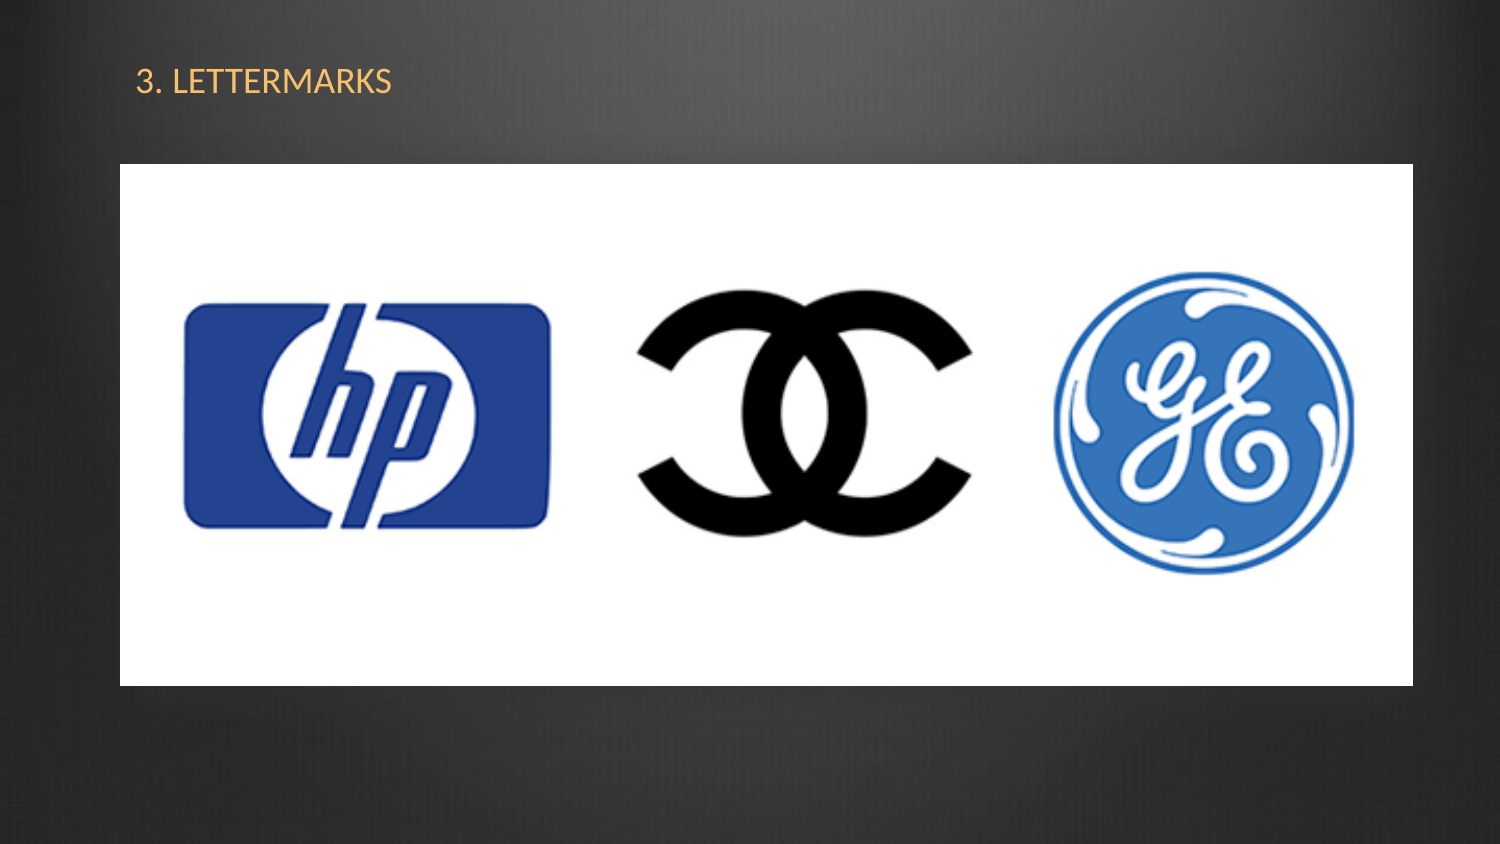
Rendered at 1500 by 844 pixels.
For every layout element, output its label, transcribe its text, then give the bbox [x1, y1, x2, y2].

picture [120, 164, 1413, 686]
text_box 3. LETTERMARKS [120, 48, 696, 109]
